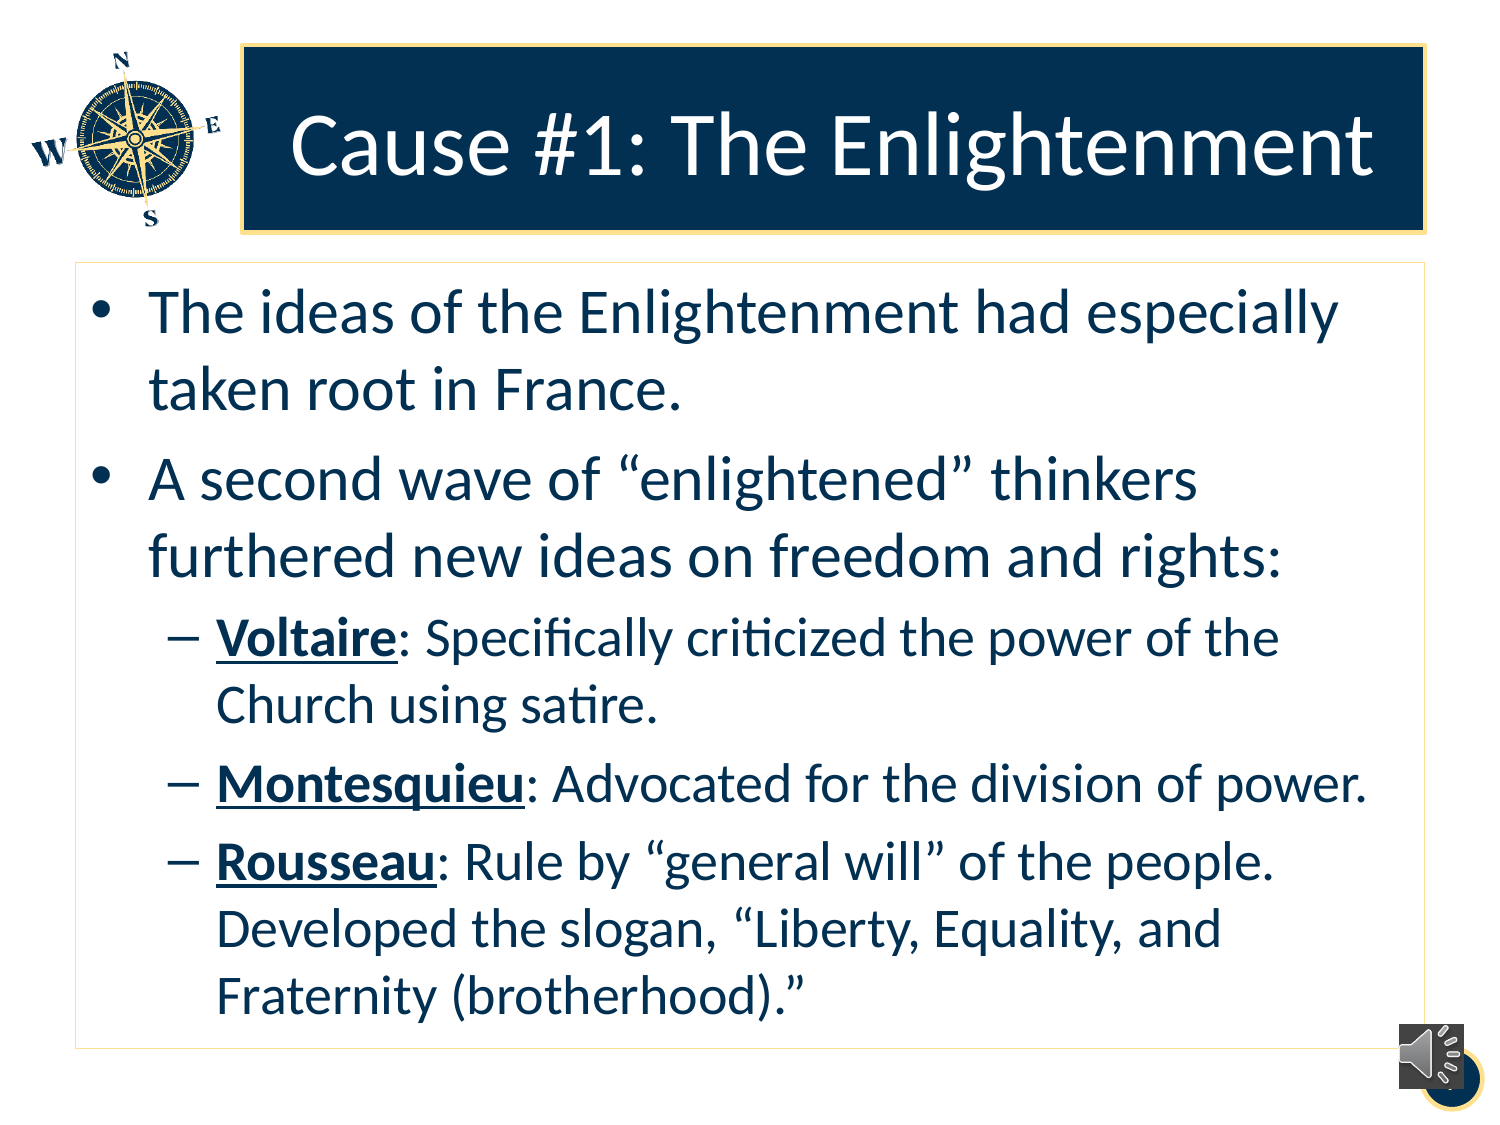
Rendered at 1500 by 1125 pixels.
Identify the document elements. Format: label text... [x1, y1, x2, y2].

slide_number 9 [1415, 1048, 1489, 1109]
list The ideas of the Enlightenment had especially taken root in France. A second wave of “enlightened” thinkers furthered new ideas on freedom and rights: Voltaire: Specifically criticized the power of the Church using satire. Montesquieu: Advocated for the division of power. Rousseau: Rule by “general will” of the people. Developed the slogan, “Liberty, Equality, and Fraternity (brotherhood).” [75, 262, 1425, 1049]
title Cause #1: The Enlightenment [240, 43, 1427, 235]
picture [1397, 1022, 1465, 1090]
picture [4, 8, 266, 269]
